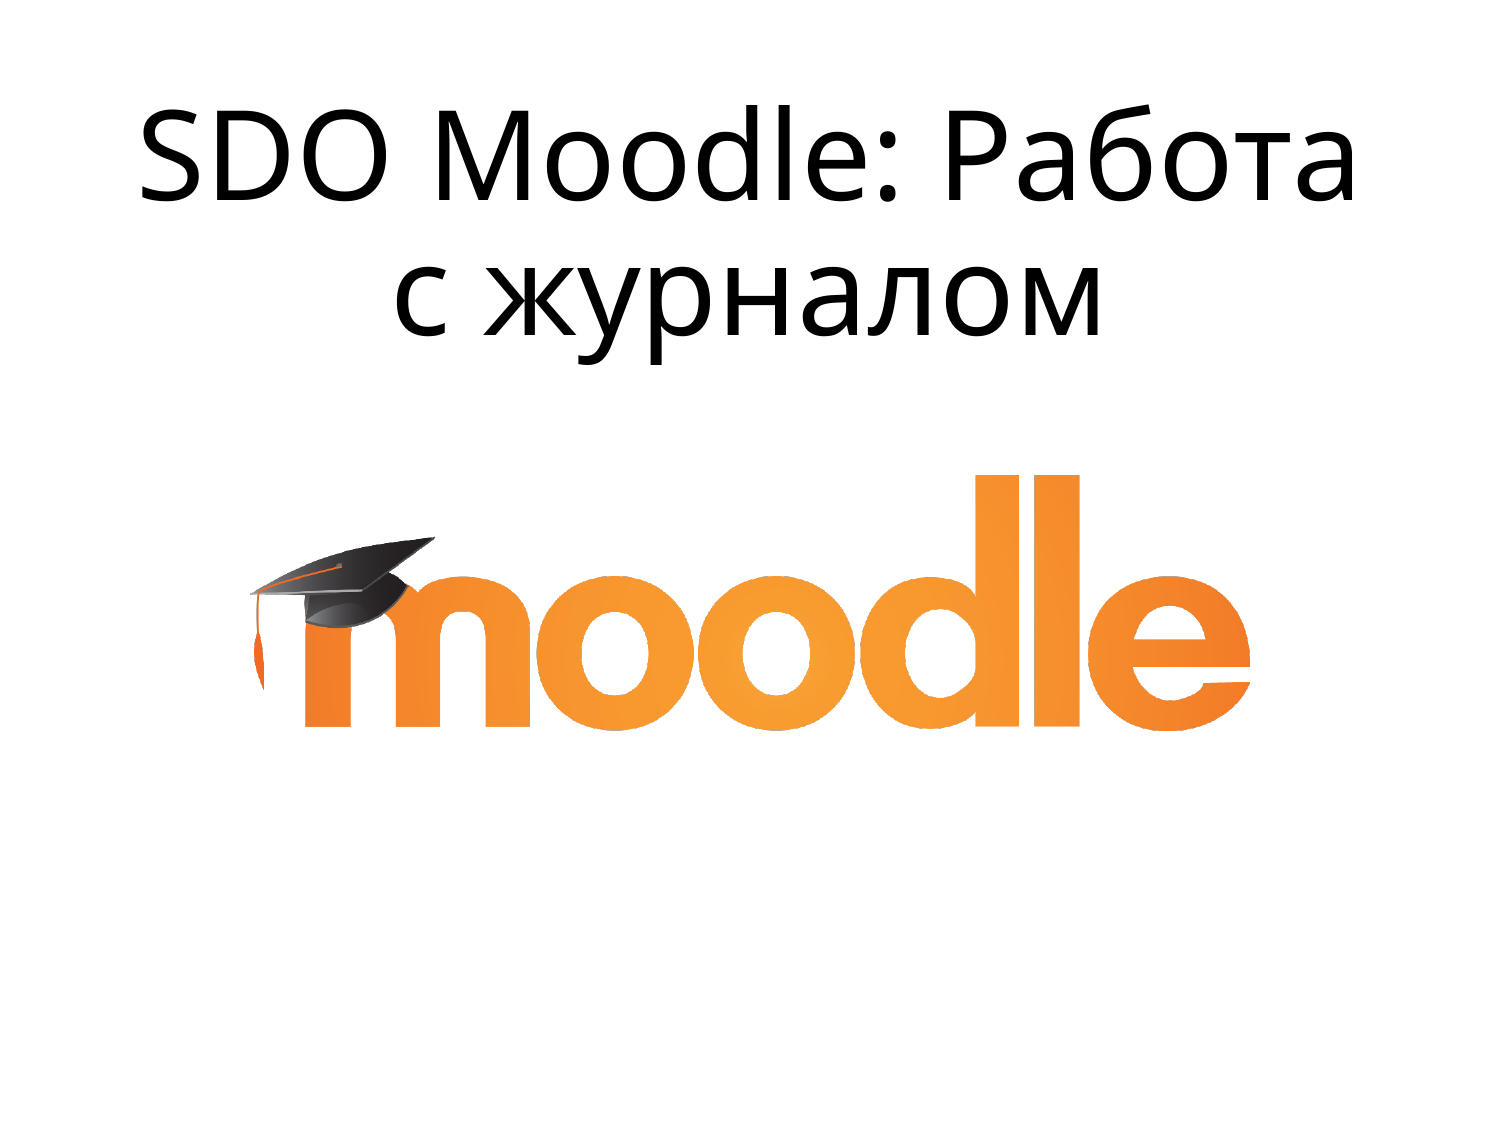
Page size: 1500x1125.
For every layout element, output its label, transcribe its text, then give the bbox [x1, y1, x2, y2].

picture [250, 475, 1250, 731]
title ​SDO Moodle: Работа с журналом [112, 49, 1388, 370]
